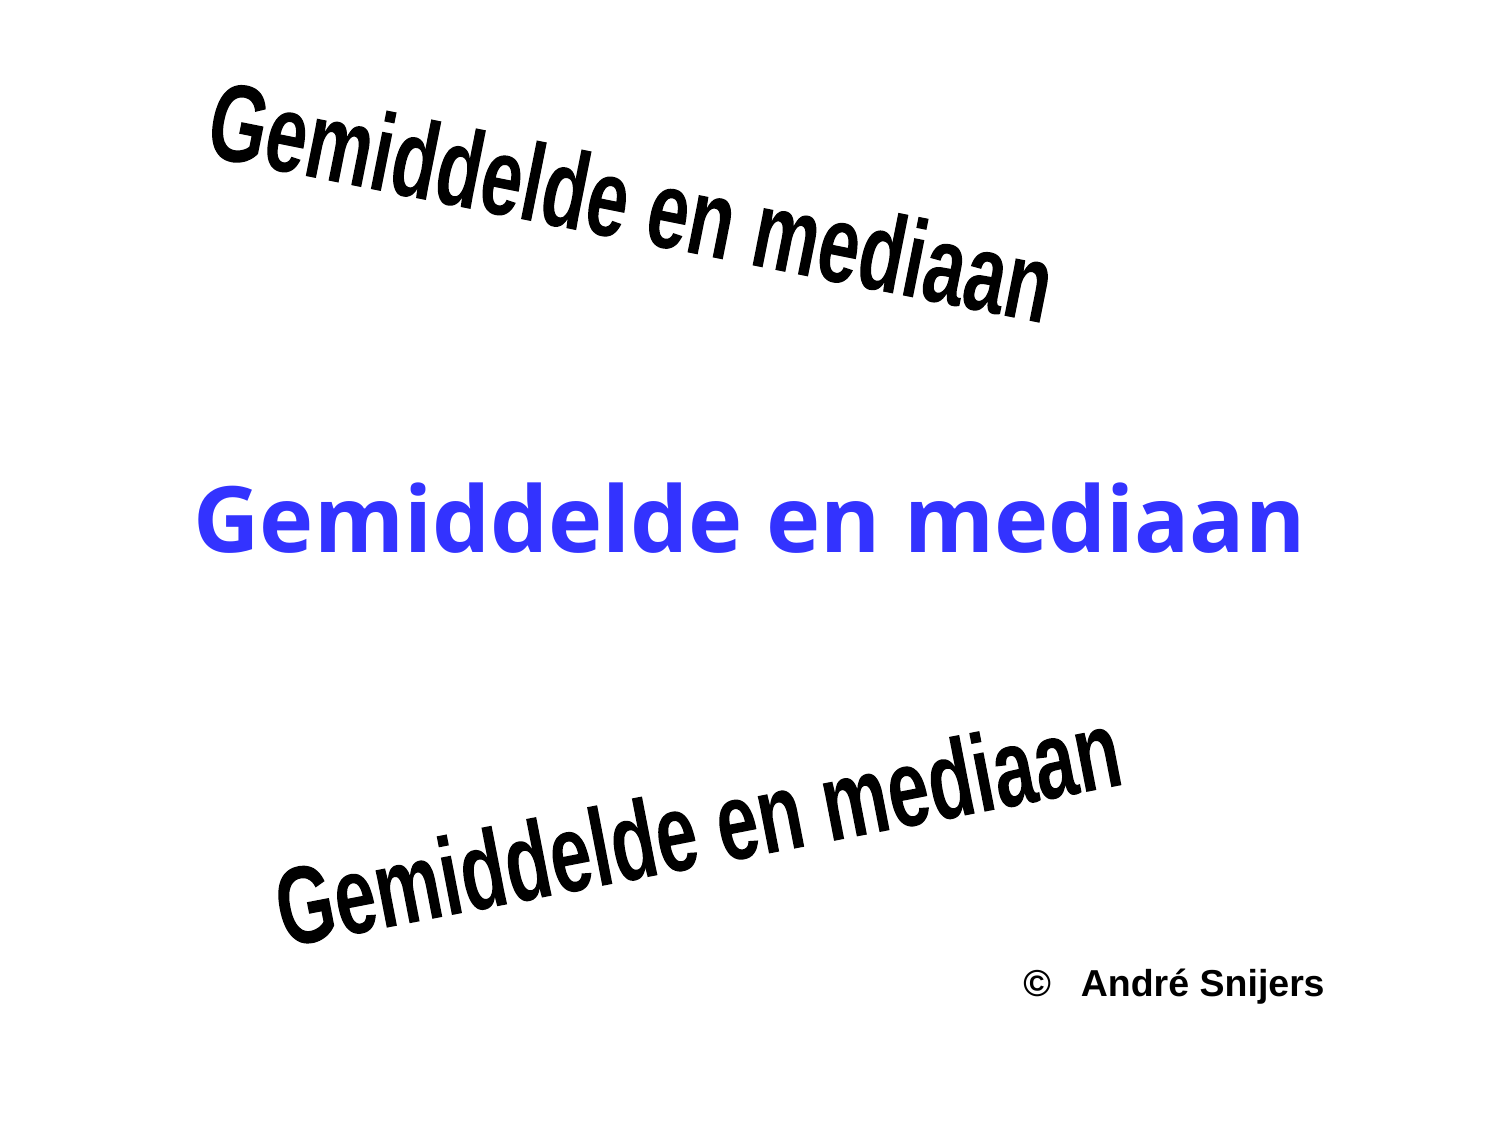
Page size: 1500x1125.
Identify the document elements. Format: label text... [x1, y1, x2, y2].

title Gemiddelde en mediaan [75, 422, 1425, 610]
text_box © André Snijers [1008, 951, 1340, 1011]
